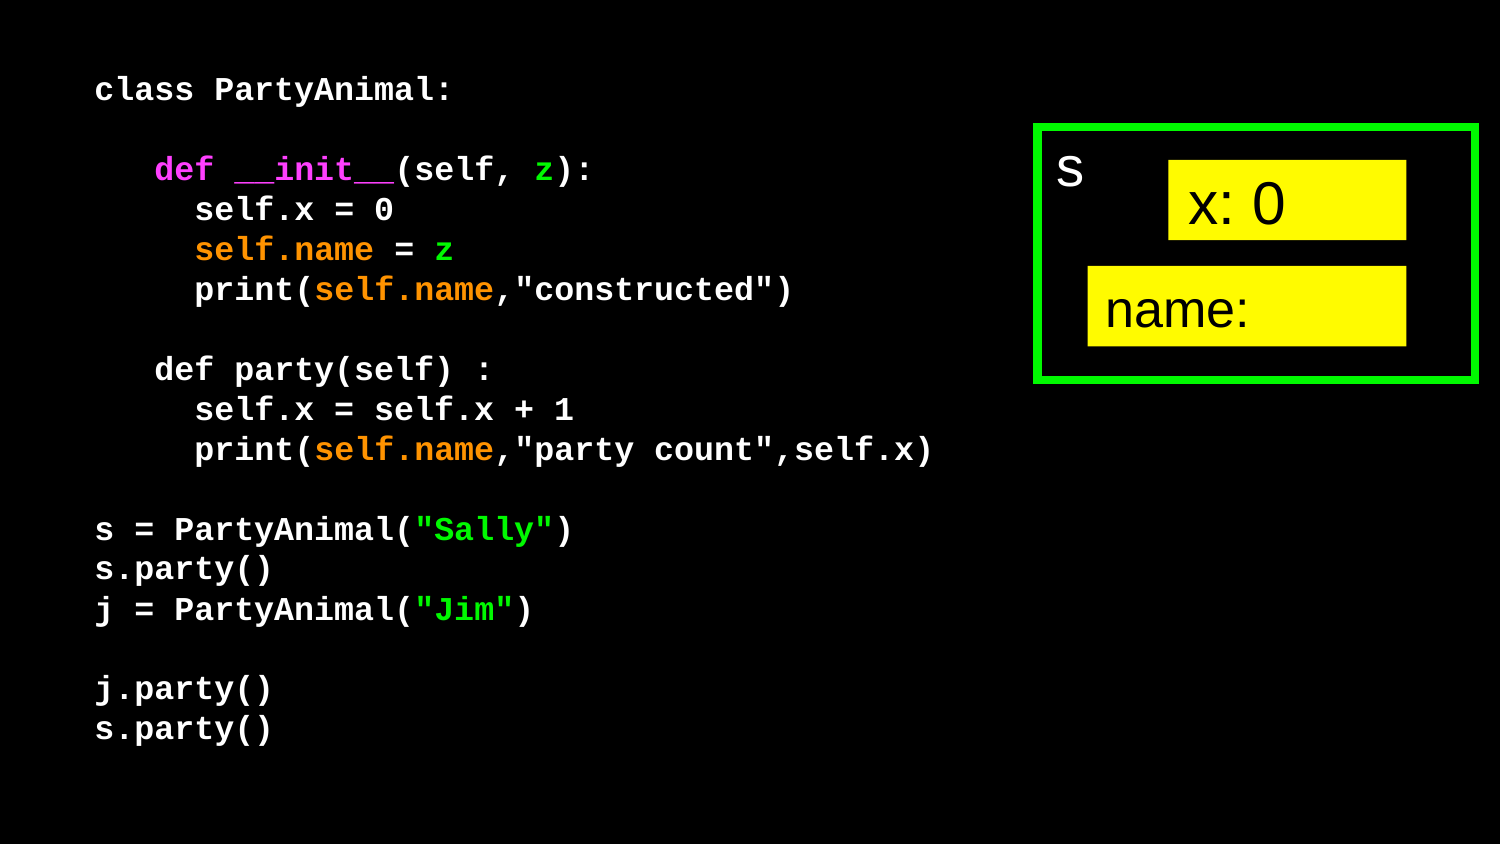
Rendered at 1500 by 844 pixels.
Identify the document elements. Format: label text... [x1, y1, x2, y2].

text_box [1037, 126, 1476, 381]
text_box class PartyAnimal: def __init__(self, z): self.x = 0 self.name = z print(self.name,"constructed") def party(self) : self.x = self.x + 1 print(self.name,"party count",self.x) s = PartyAnimal("Sally") s.party() j = PartyAnimal("Jim") j.party() s.party() [90, 28, 1016, 786]
